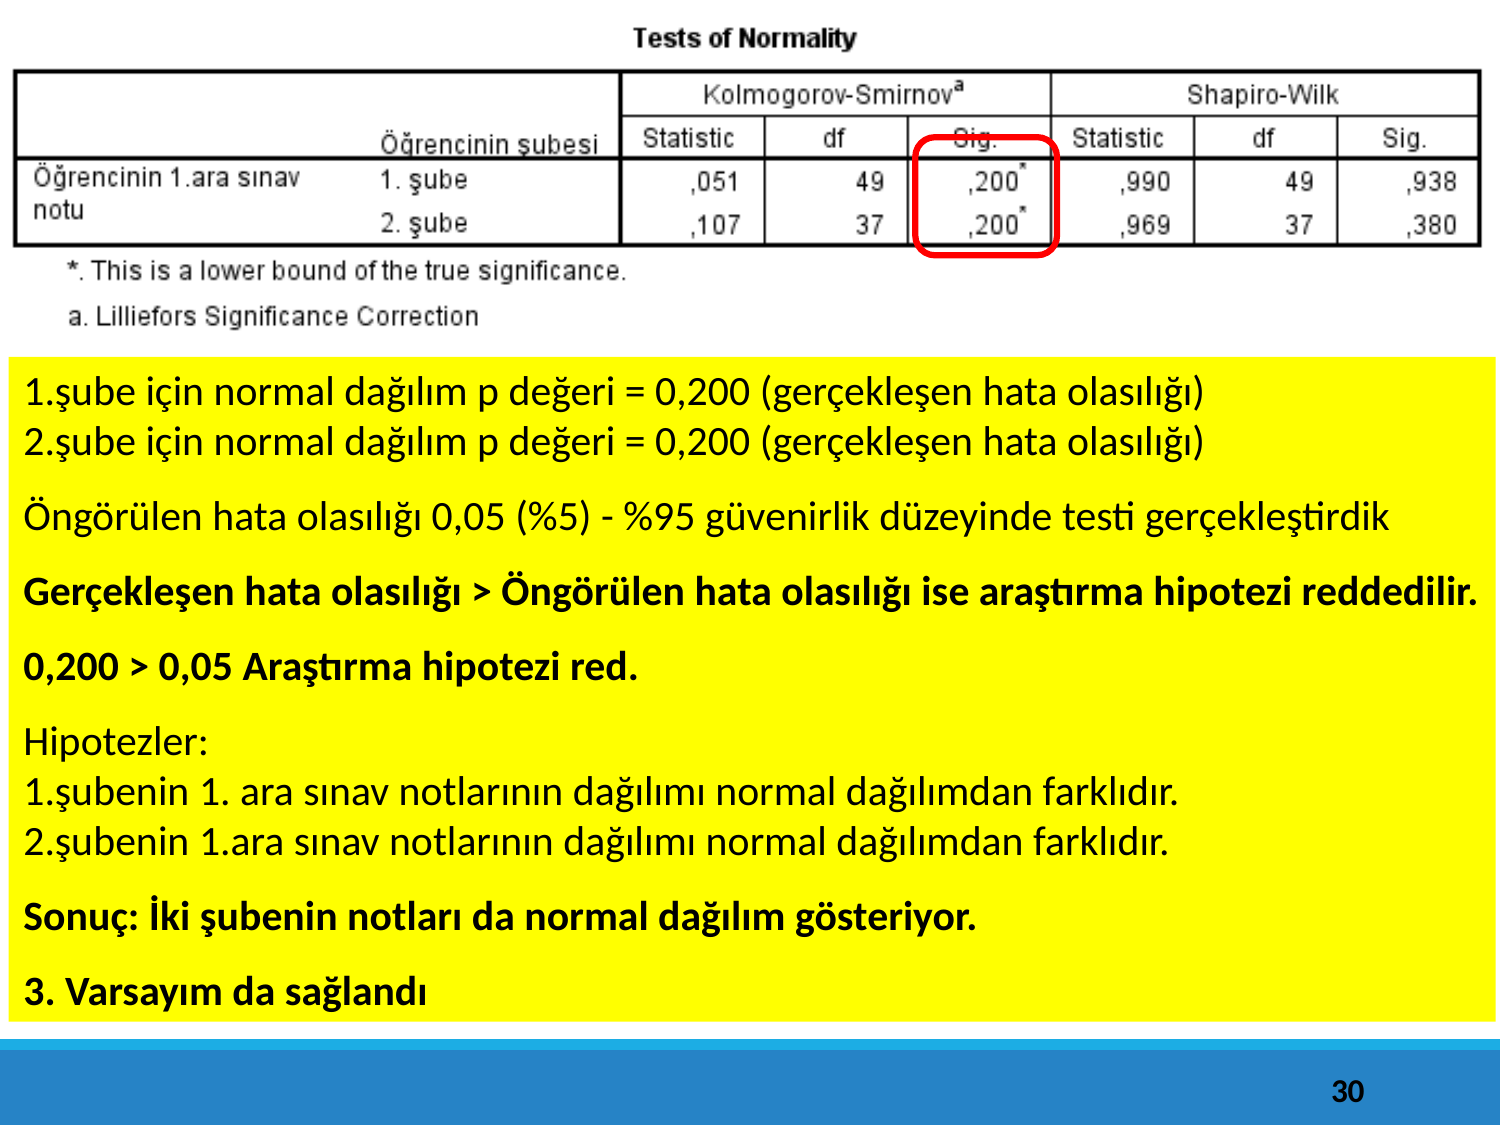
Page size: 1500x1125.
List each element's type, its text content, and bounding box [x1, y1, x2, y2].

picture [5, 8, 1494, 351]
slide_number 30 [1218, 1059, 1380, 1120]
text_box 1.şube için normal dağılım p değeri = 0,200 (gerçekleşen hata olasılığı) 2.şube için normal dağılım p değeri = 0,200 (gerçekleşen hata olasılığı) Öngörülen hata olasılığı 0,05 (%5) - %95 güvenirlik düzeyinde testi gerçekleştirdik Gerçekleşen hata olasılığı > Öngörülen hata olasılığı ise araştırma hipotezi reddedilir. 0,200 > 0,05 Araştırma hipotezi red. Hipotezler: 1.şubenin 1. ara sınav notlarının dağılımı normal dağılımdan farklıdır. 2.şubenin 1.ara sınav notlarının dağılımı normal dağılımdan farklıdır. Sonuç: İki şubenin notları da normal dağılım gösteriyor. 3. Varsayım da sağlandı [8, 359, 1496, 1022]
